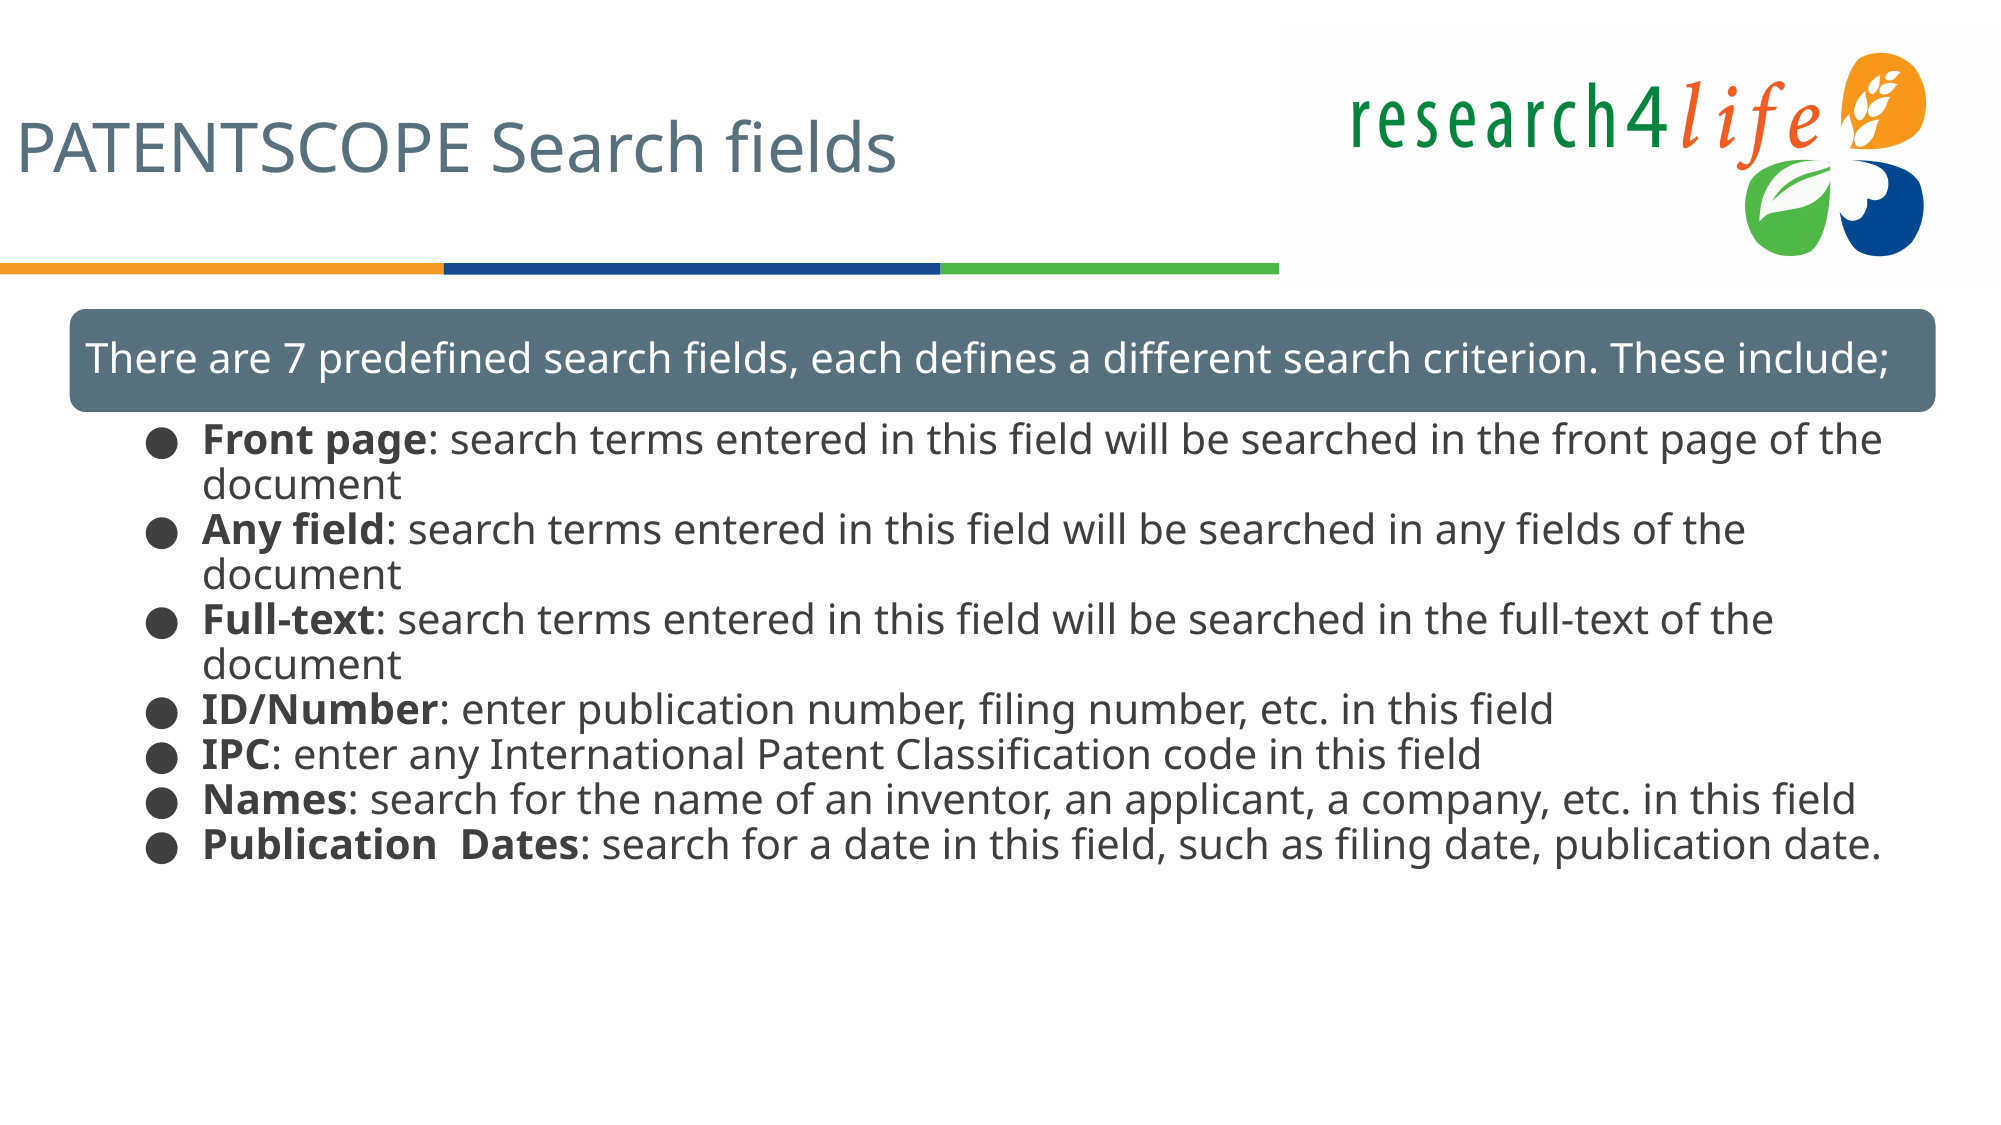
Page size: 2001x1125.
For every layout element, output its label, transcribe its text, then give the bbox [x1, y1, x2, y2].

title PATENTSCOPE Search fields [0, 62, 1324, 240]
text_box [67, 306, 1938, 1081]
picture [1279, 22, 2000, 285]
